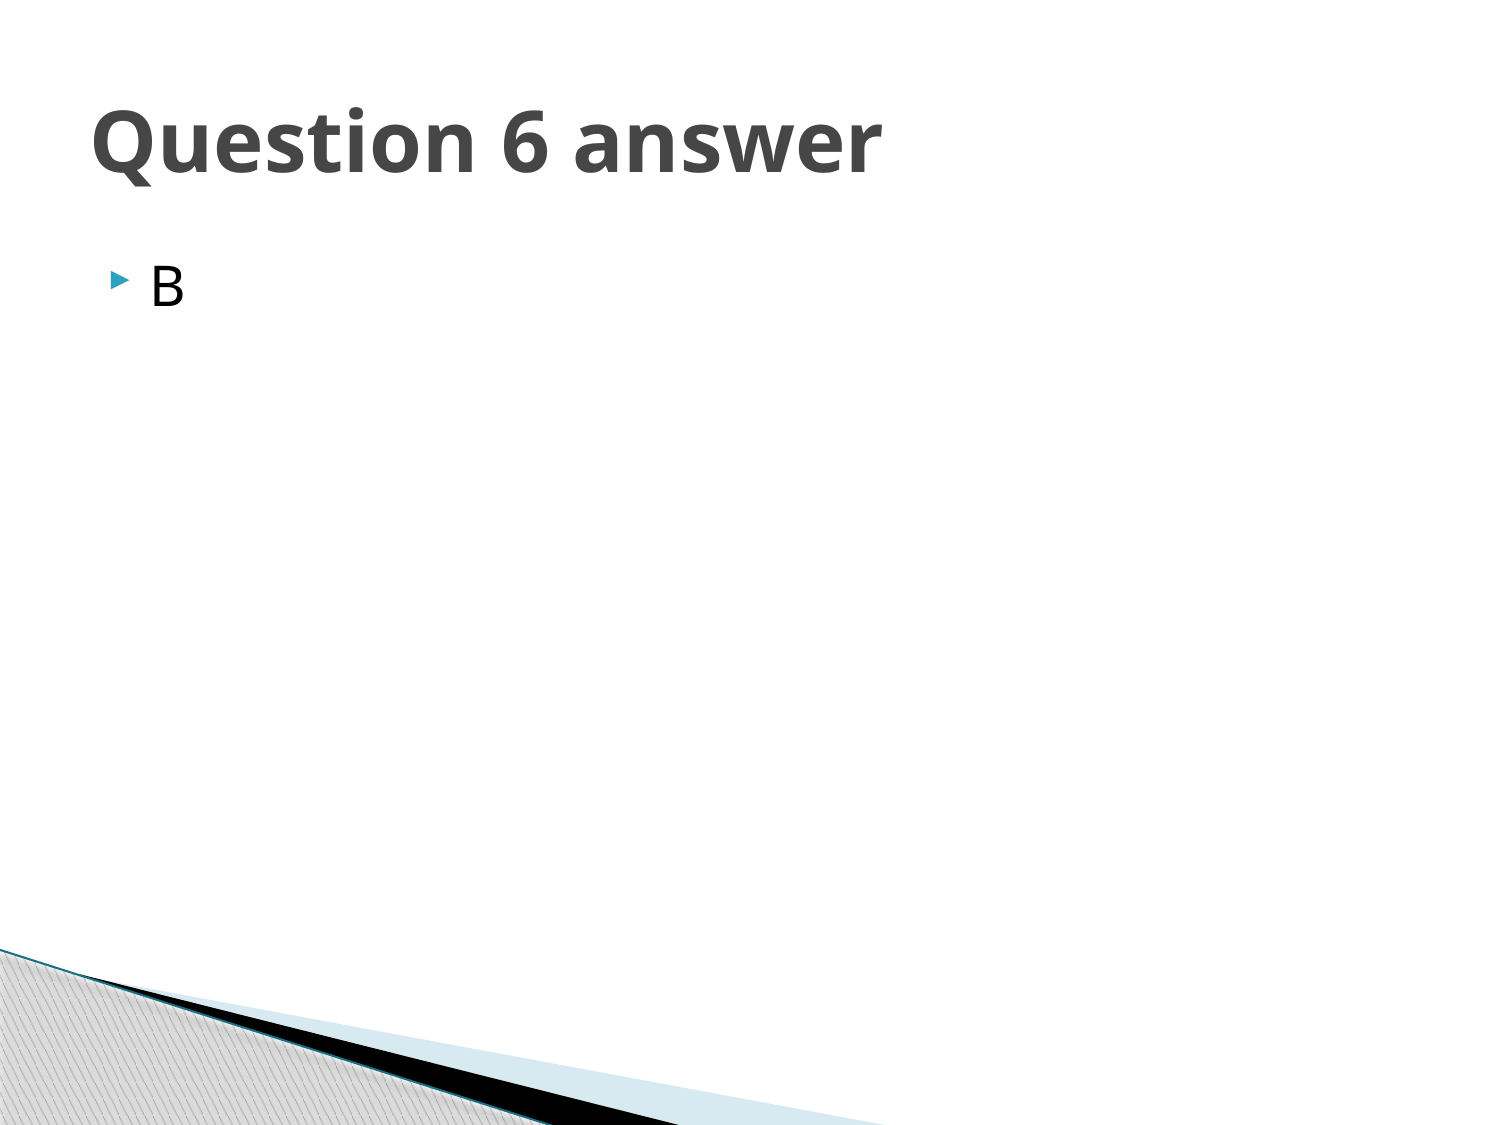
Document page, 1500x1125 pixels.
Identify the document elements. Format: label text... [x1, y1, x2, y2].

title Question 6 answer [75, 45, 1425, 233]
list B [75, 243, 1425, 986]
